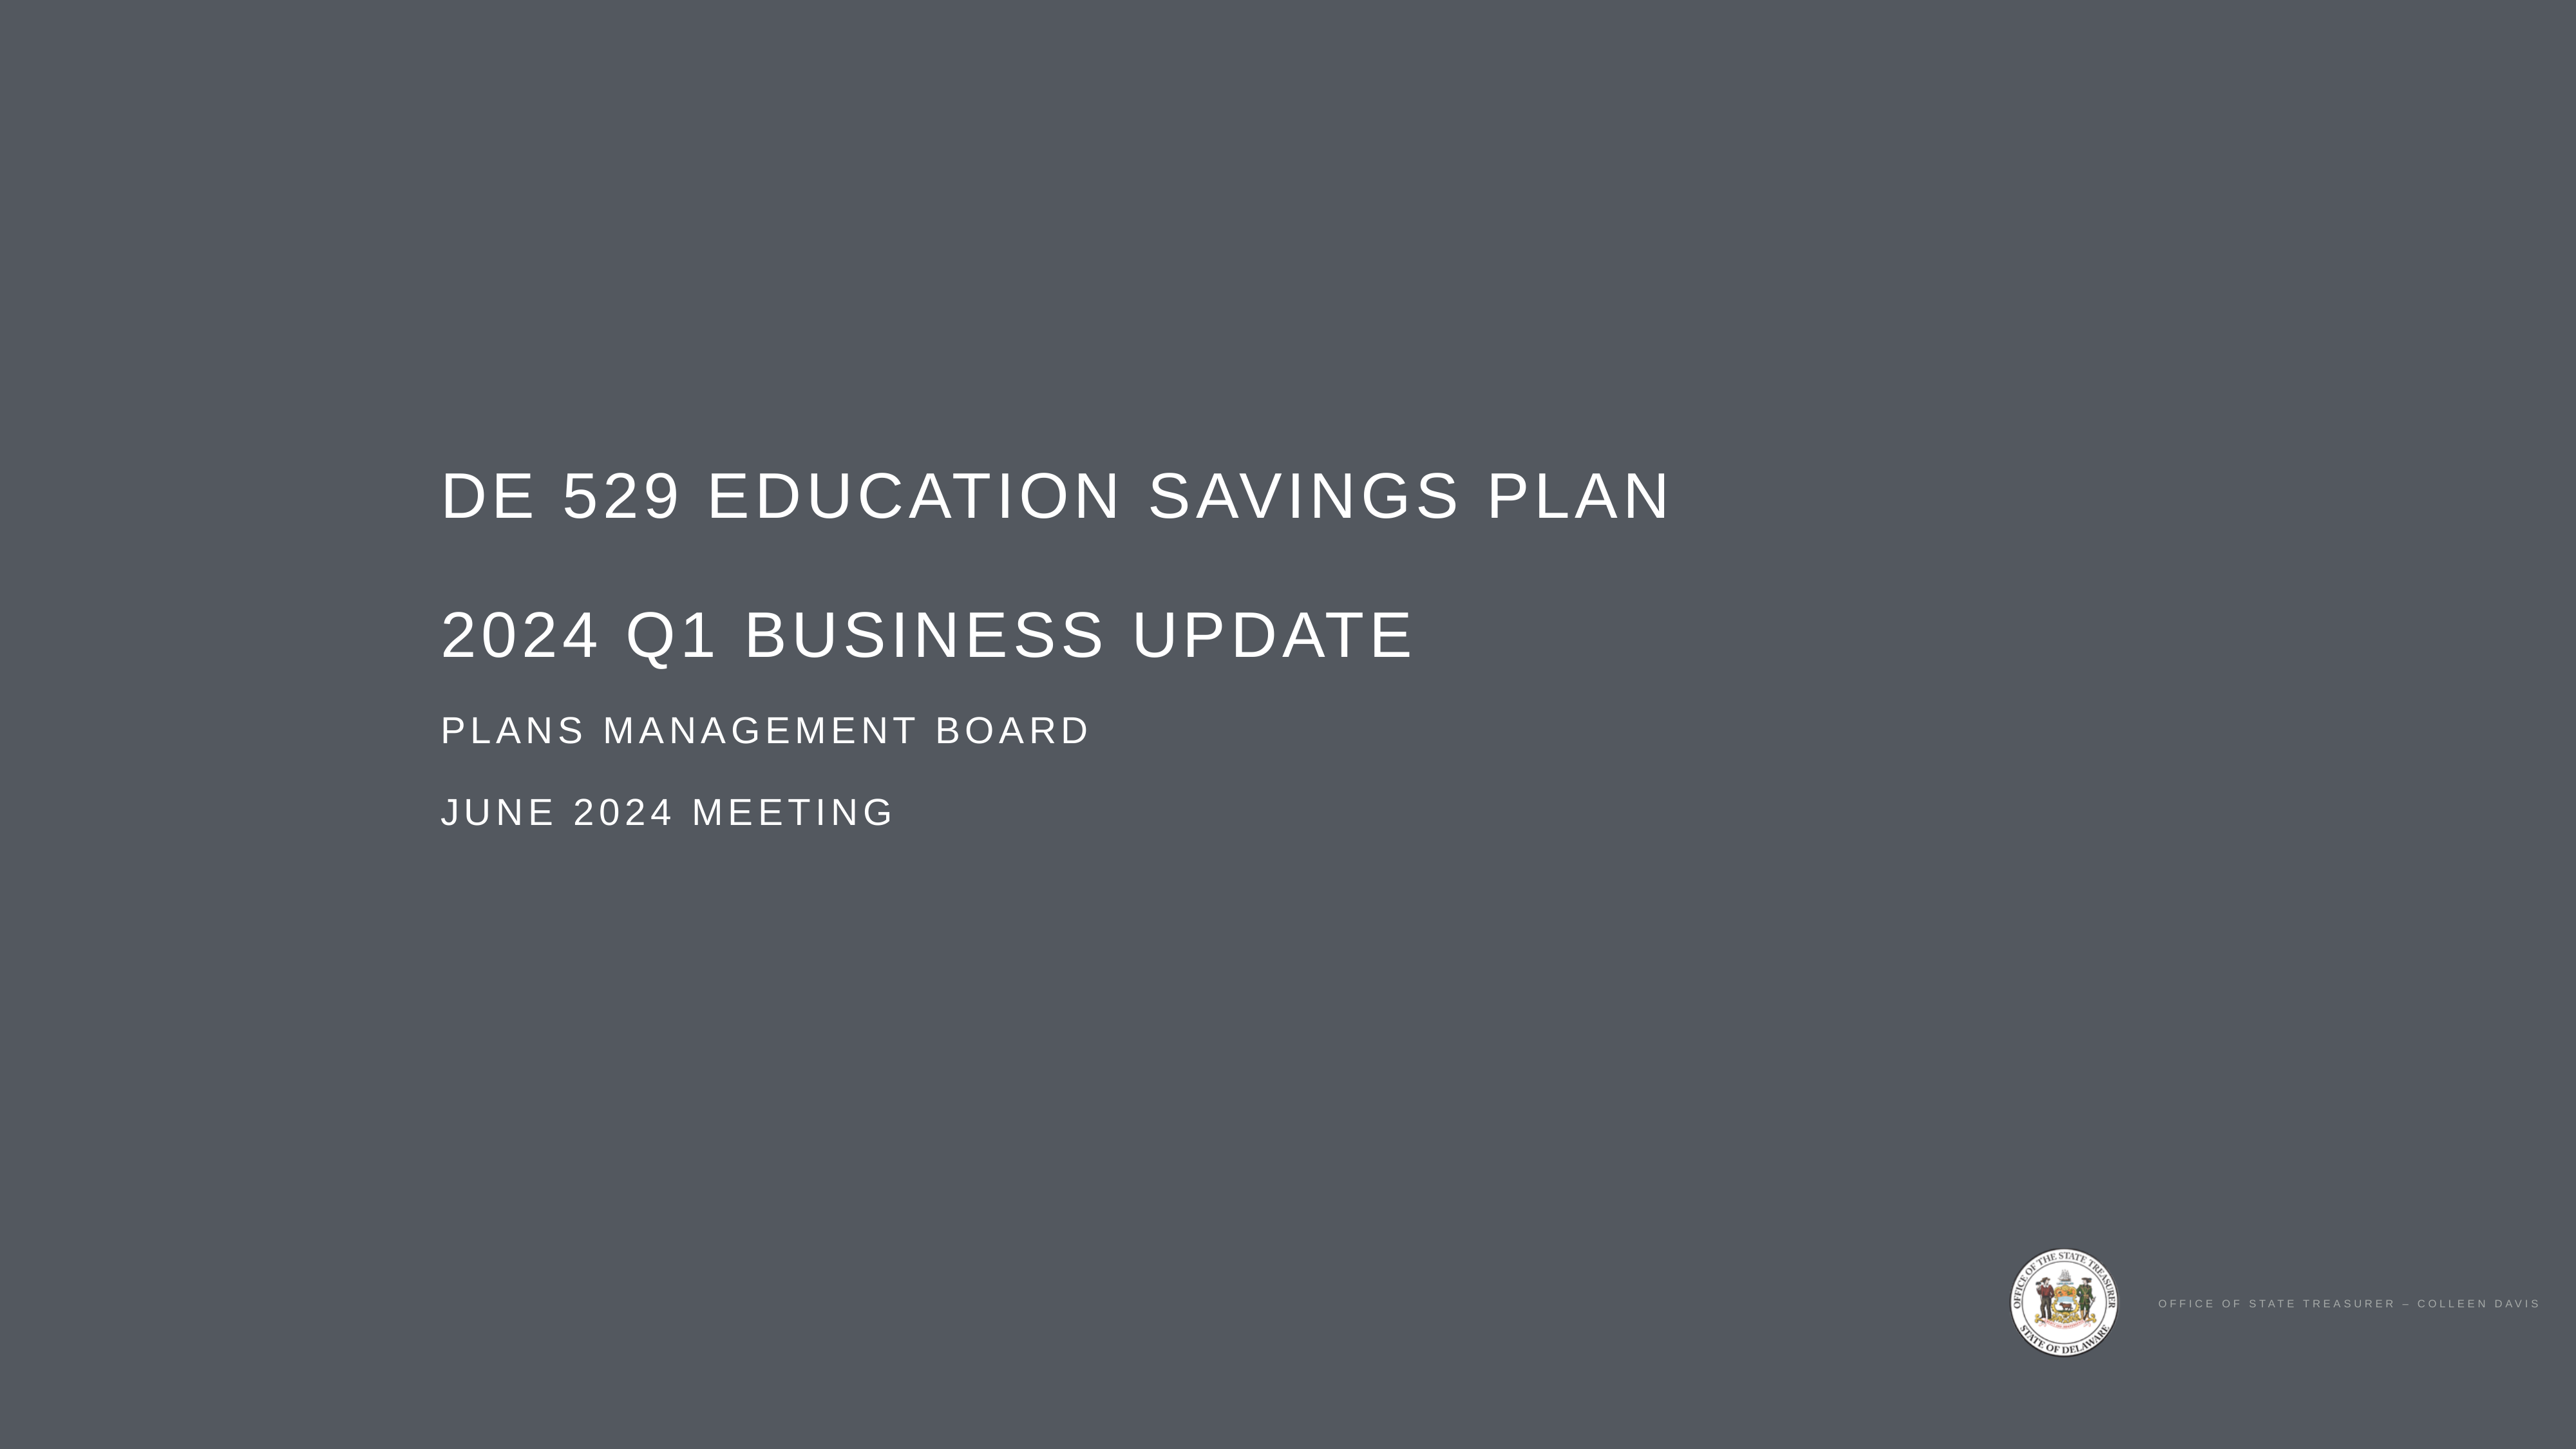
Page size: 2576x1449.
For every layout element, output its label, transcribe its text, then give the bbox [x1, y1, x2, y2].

picture [2006, 1245, 2124, 1363]
text_box DE 529 Education Savings PLAN 2024 q1 Business update PLANS MANAGEMENT BOARD June 2024 meeting [433, 384, 1680, 840]
text_box Office of State Treasurer – Colleen Davis [2150, 1291, 2547, 1317]
